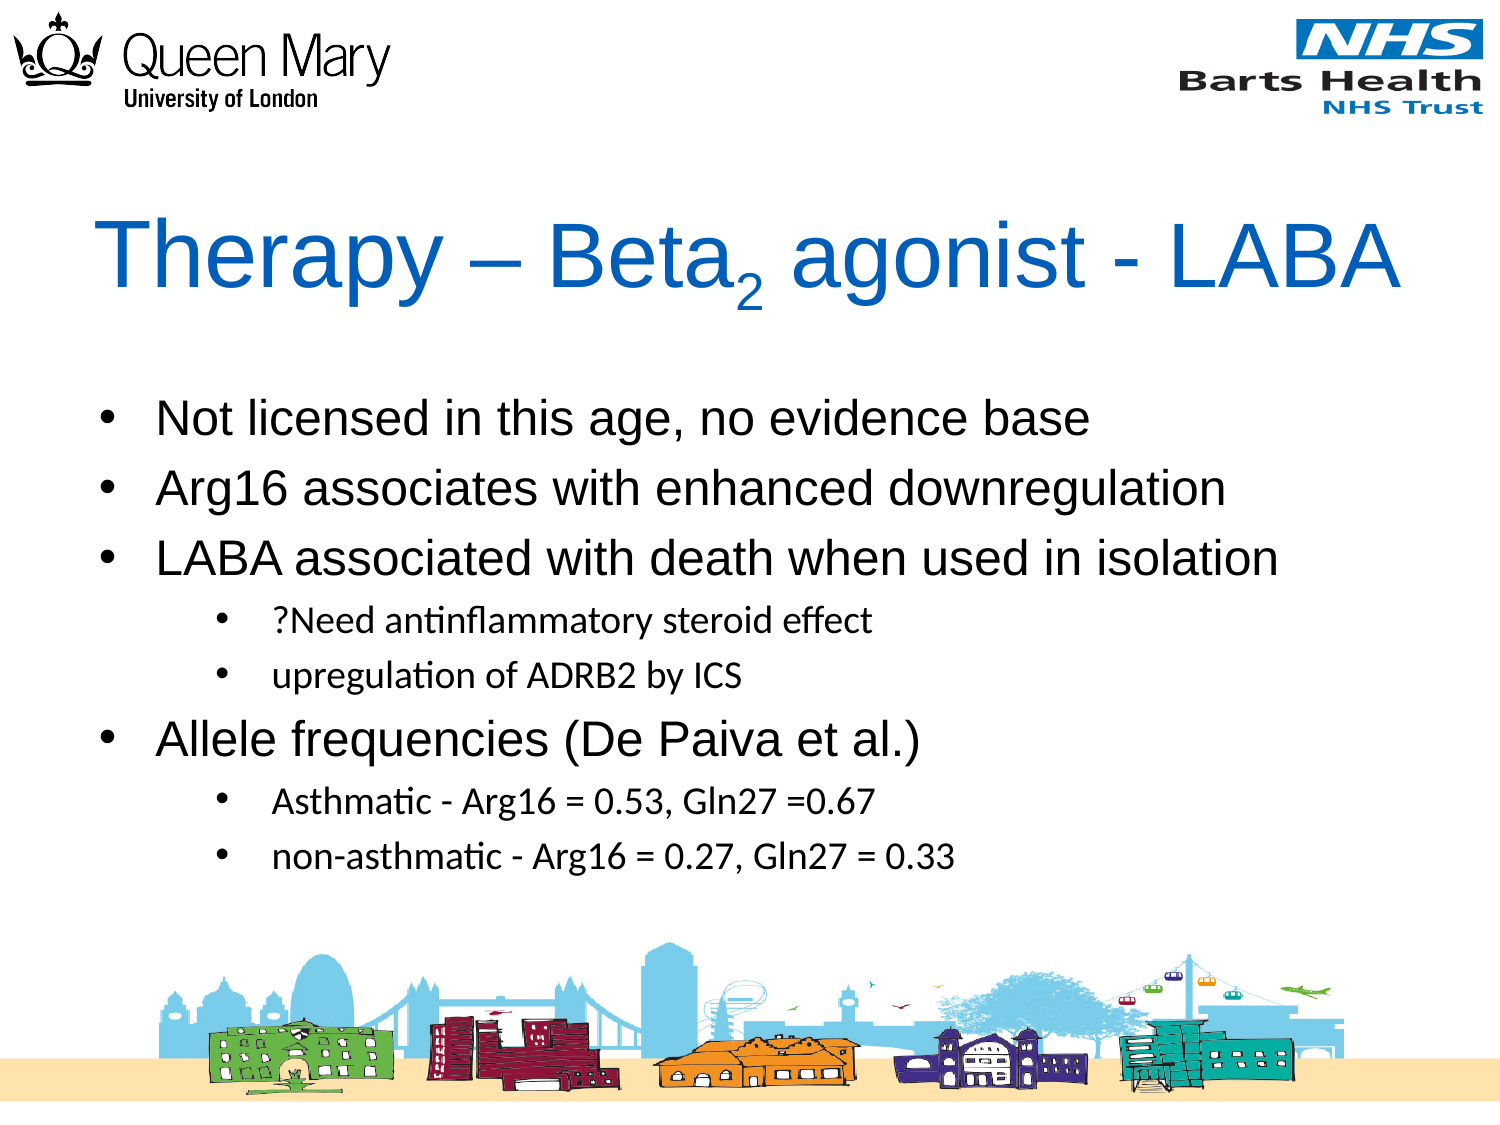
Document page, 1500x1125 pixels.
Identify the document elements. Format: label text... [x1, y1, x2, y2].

title Therapy – Beta2 agonist - LABA [76, 184, 1432, 327]
picture [0, 0, 1500, 1125]
list Not licensed in this age, no evidence base Arg16 associates with enhanced downregulation LABA associated with death when used in isolation ?Need antinflammatory steroid effect upregulation of ADRB2 by ICS Allele frequencies (De Paiva et al.) Asthmatic - Arg16 = 0.53, Gln27 =0.67 non-asthmatic - Arg16 = 0.27, Gln27 = 0.33 [82, 377, 1471, 988]
